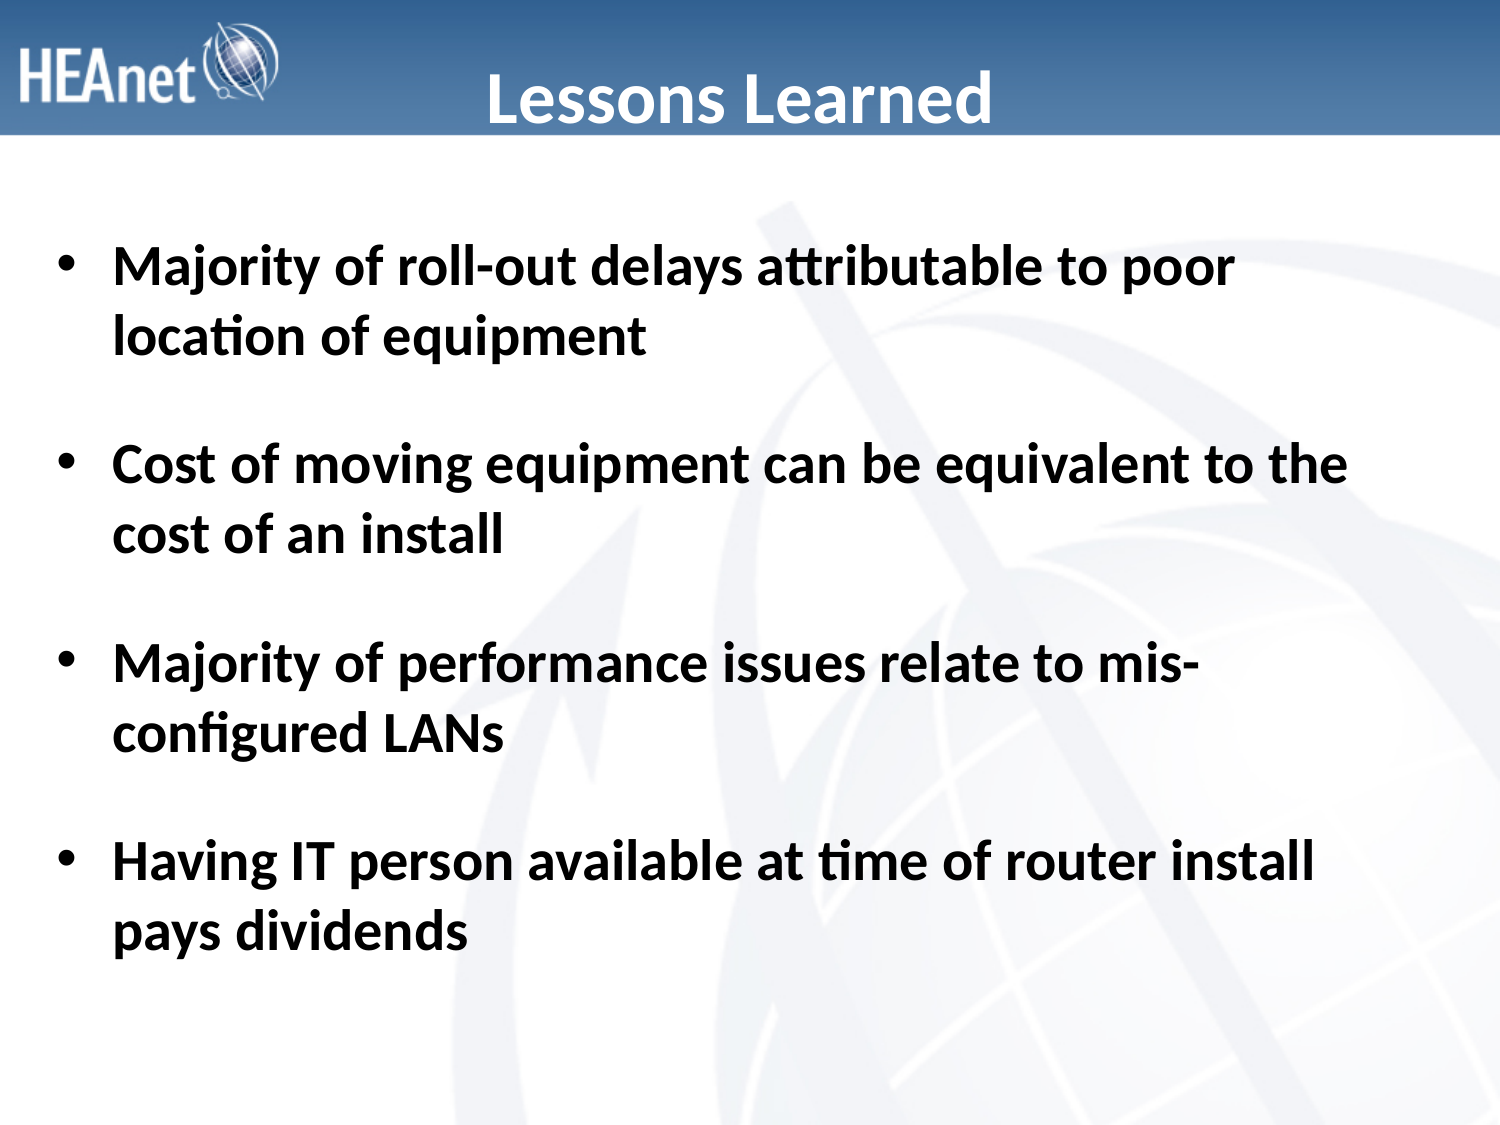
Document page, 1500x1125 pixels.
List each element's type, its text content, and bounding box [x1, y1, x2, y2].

title Lessons Learned [147, 0, 1335, 188]
picture [0, 0, 1500, 1125]
list Majority of roll-out delays attributable to poor location of equipment Cost of moving equipment can be equivalent to the cost of an install Majority of performance issues relate to mis-configured LANs Having IT person available at time of router install pays dividends [41, 219, 1412, 963]
